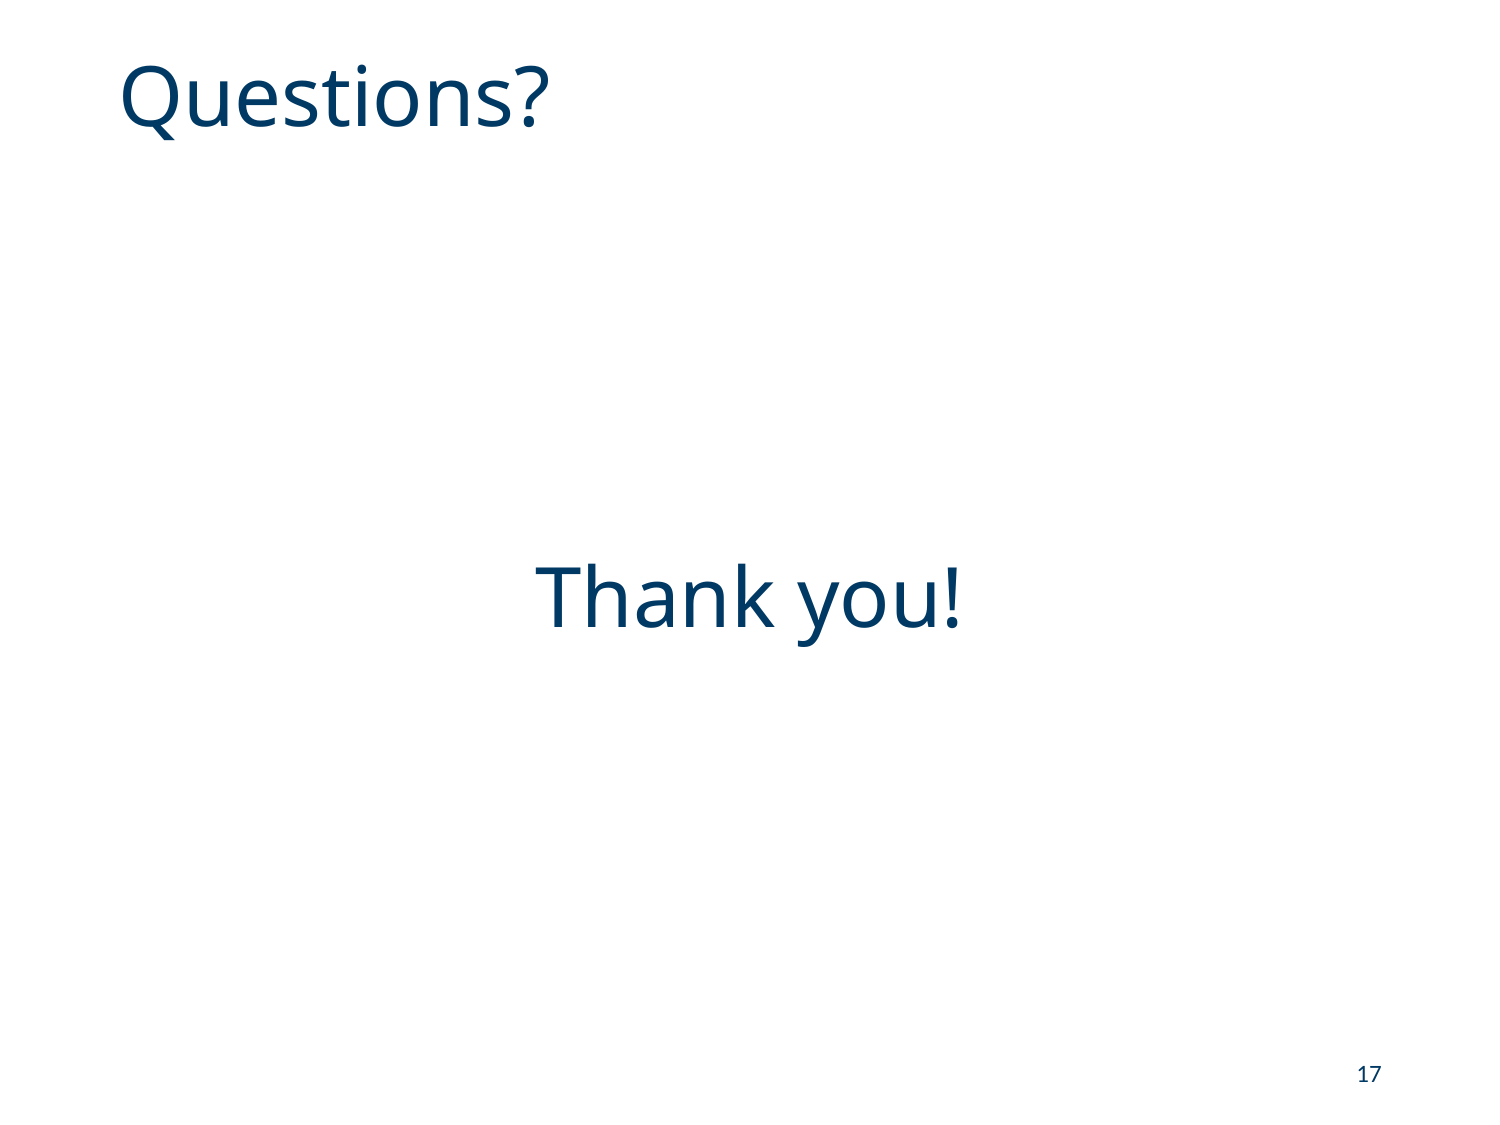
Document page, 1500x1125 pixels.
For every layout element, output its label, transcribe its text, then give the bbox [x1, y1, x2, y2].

list Thank you! [103, 206, 1397, 1043]
title Questions? [103, 25, 1397, 174]
slide_number 17 [1059, 1042, 1397, 1103]
